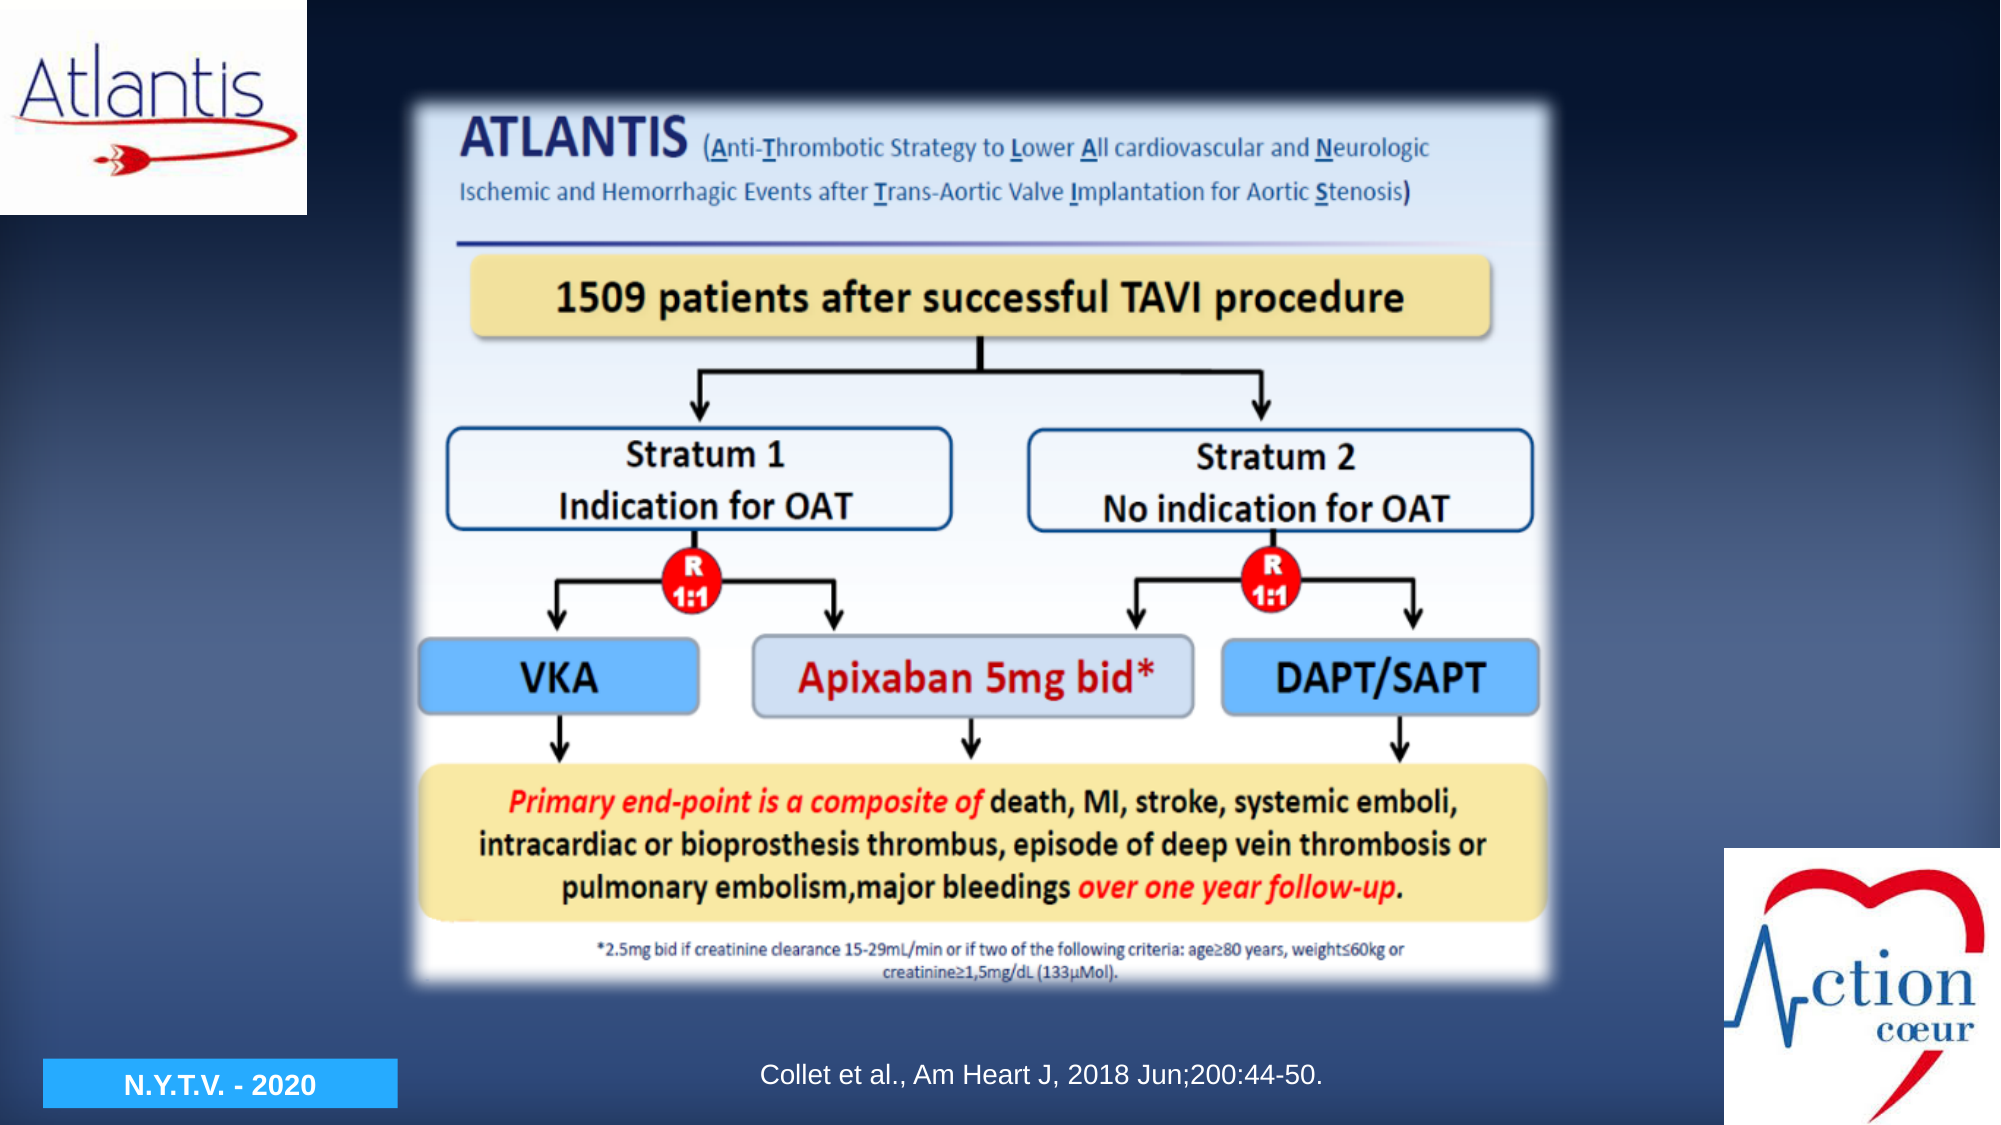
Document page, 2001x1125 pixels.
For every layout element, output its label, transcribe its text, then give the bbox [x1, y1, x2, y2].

text_box N.Y.T.V. - 2020 [43, 1058, 398, 1109]
picture [0, 0, 2000, 1125]
text_box Collet et al., Am Heart J, 2018 Jun;200:44-50. [299, 1049, 1718, 1098]
